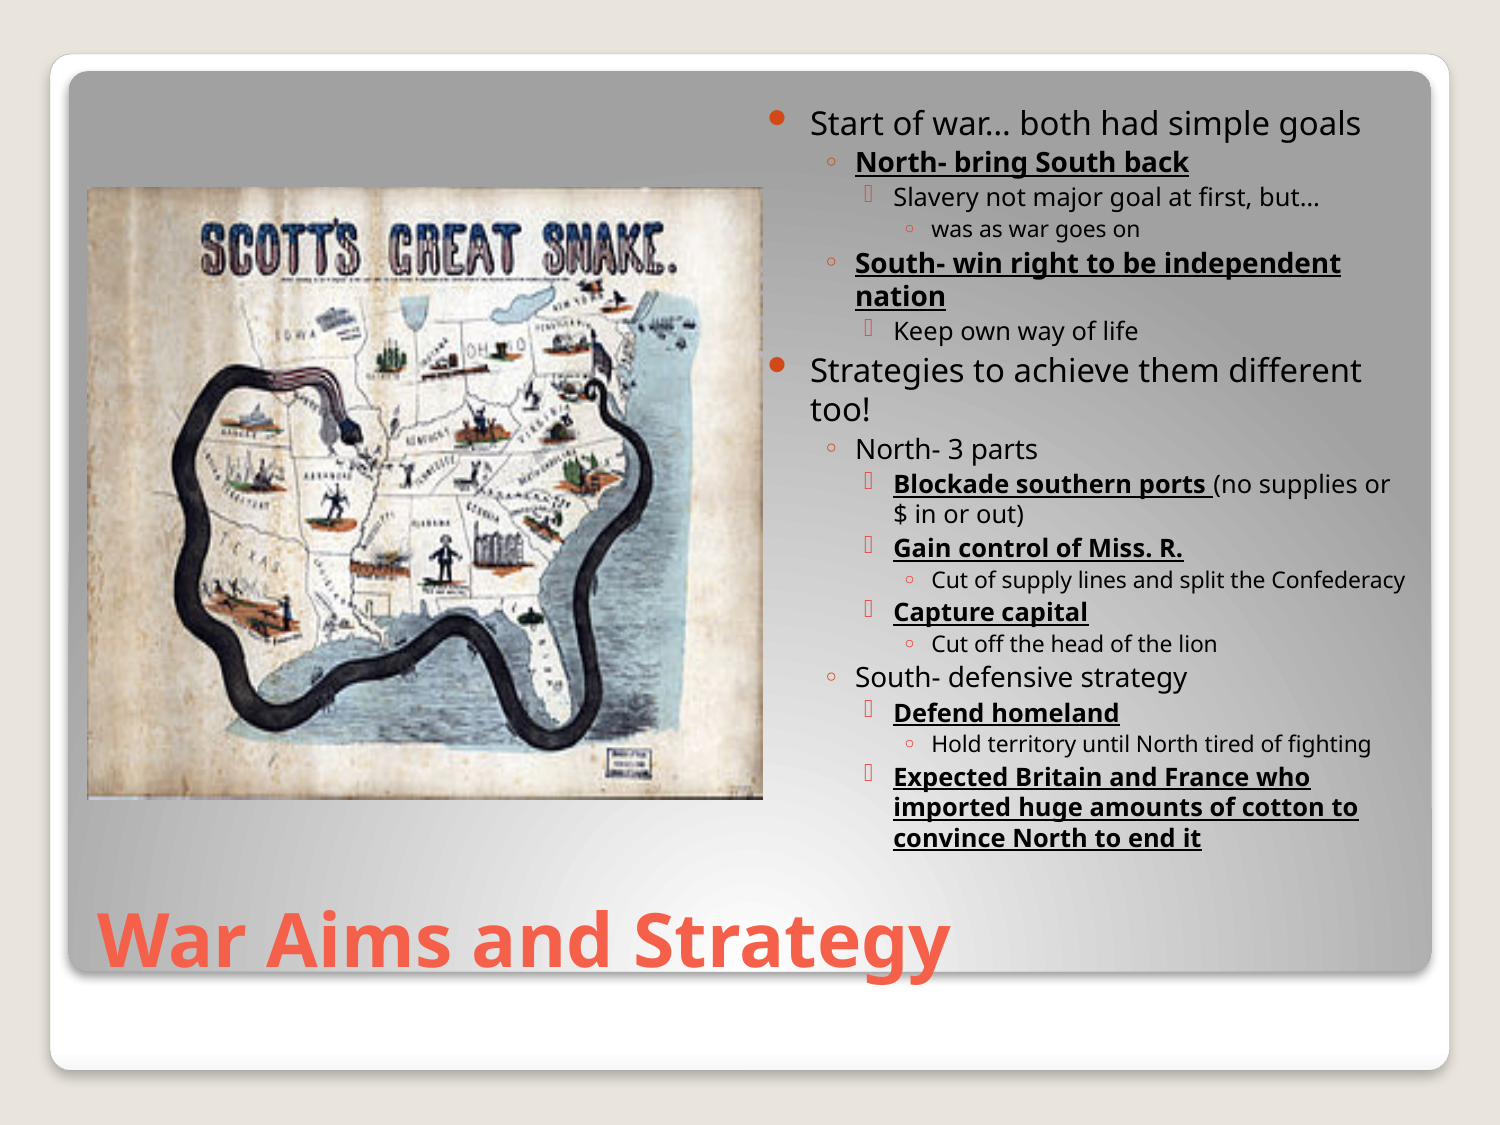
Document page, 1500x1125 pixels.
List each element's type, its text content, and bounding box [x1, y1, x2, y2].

picture [87, 187, 763, 801]
title War Aims and Strategy [82, 817, 1425, 991]
list Start of war… both had simple goals North- bring South back Slavery not major goal at first, but… was as war goes on South- win right to be independent nation Keep own way of life Strategies to achieve them different too! North- 3 parts Blockade southern ports (no supplies or $ in or out) Gain control of Miss. R. Cut of supply lines and split the Confederacy Capture capital Cut off the head of the lion South- defensive strategy Defend homeland Hold territory until North tired of fighting Expected Britain and France who imported huge amounts of cotton to convince North to end it [737, 86, 1426, 888]
